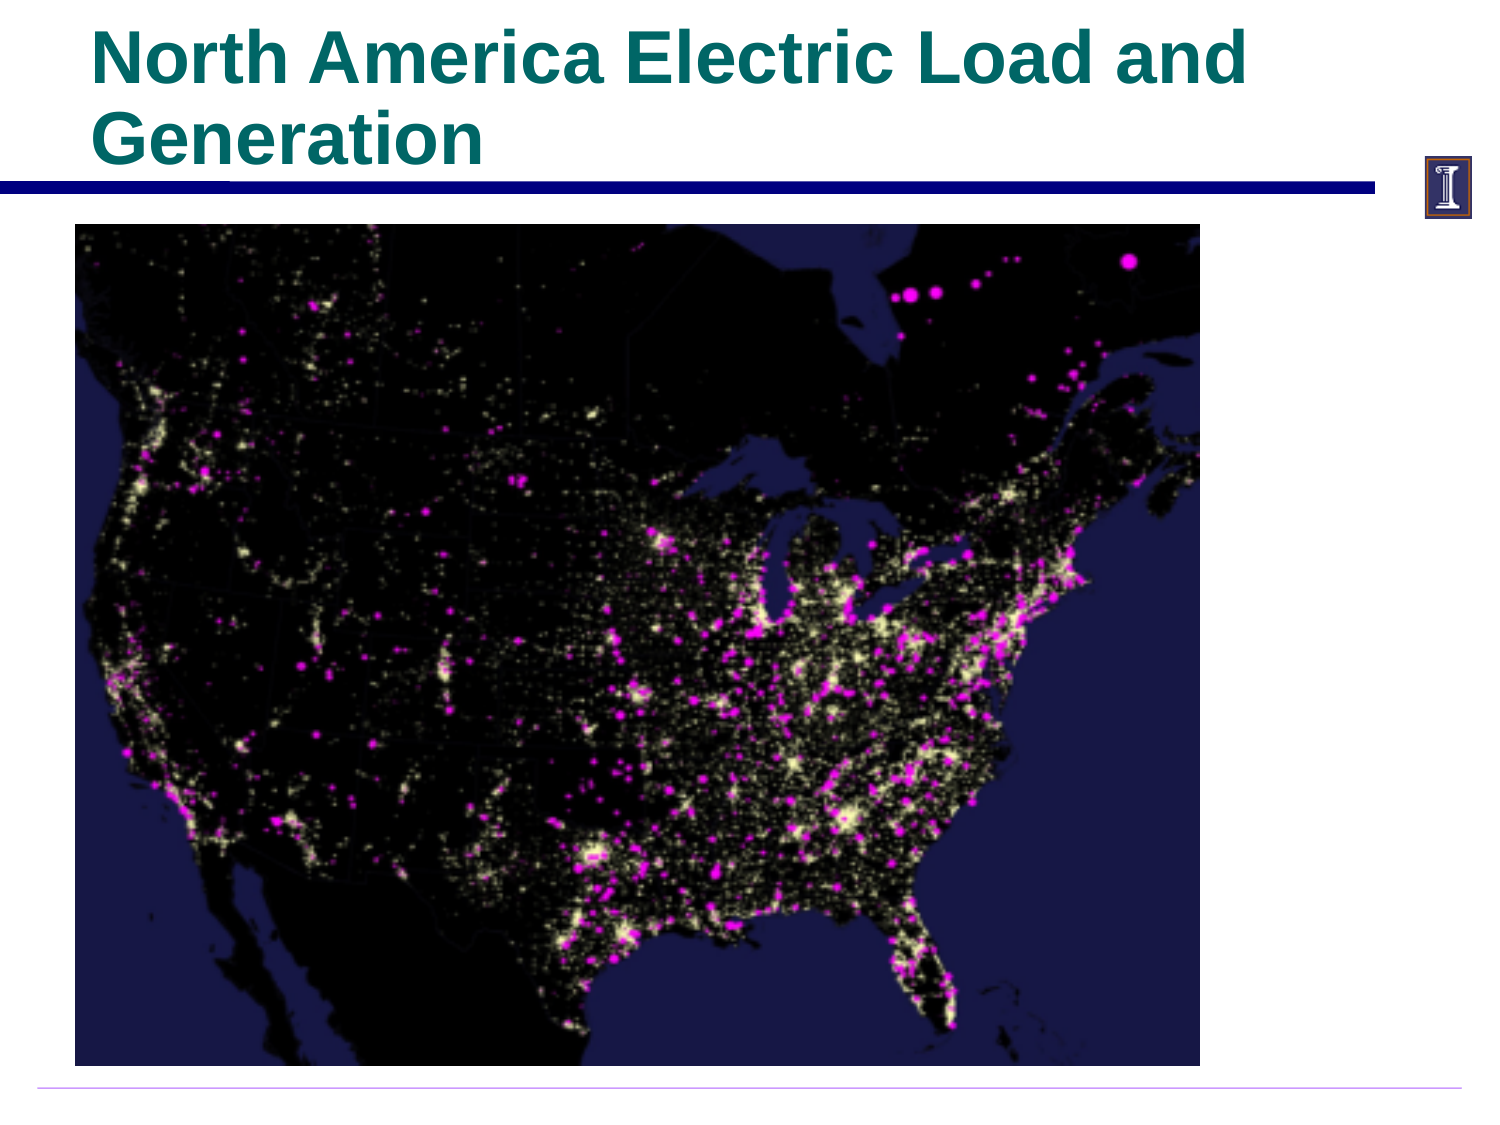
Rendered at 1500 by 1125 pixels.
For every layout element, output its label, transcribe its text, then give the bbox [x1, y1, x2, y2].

picture [1424, 156, 1472, 219]
title North America Electric Load and Generation [74, 12, 1388, 188]
picture [74, 224, 1201, 1067]
